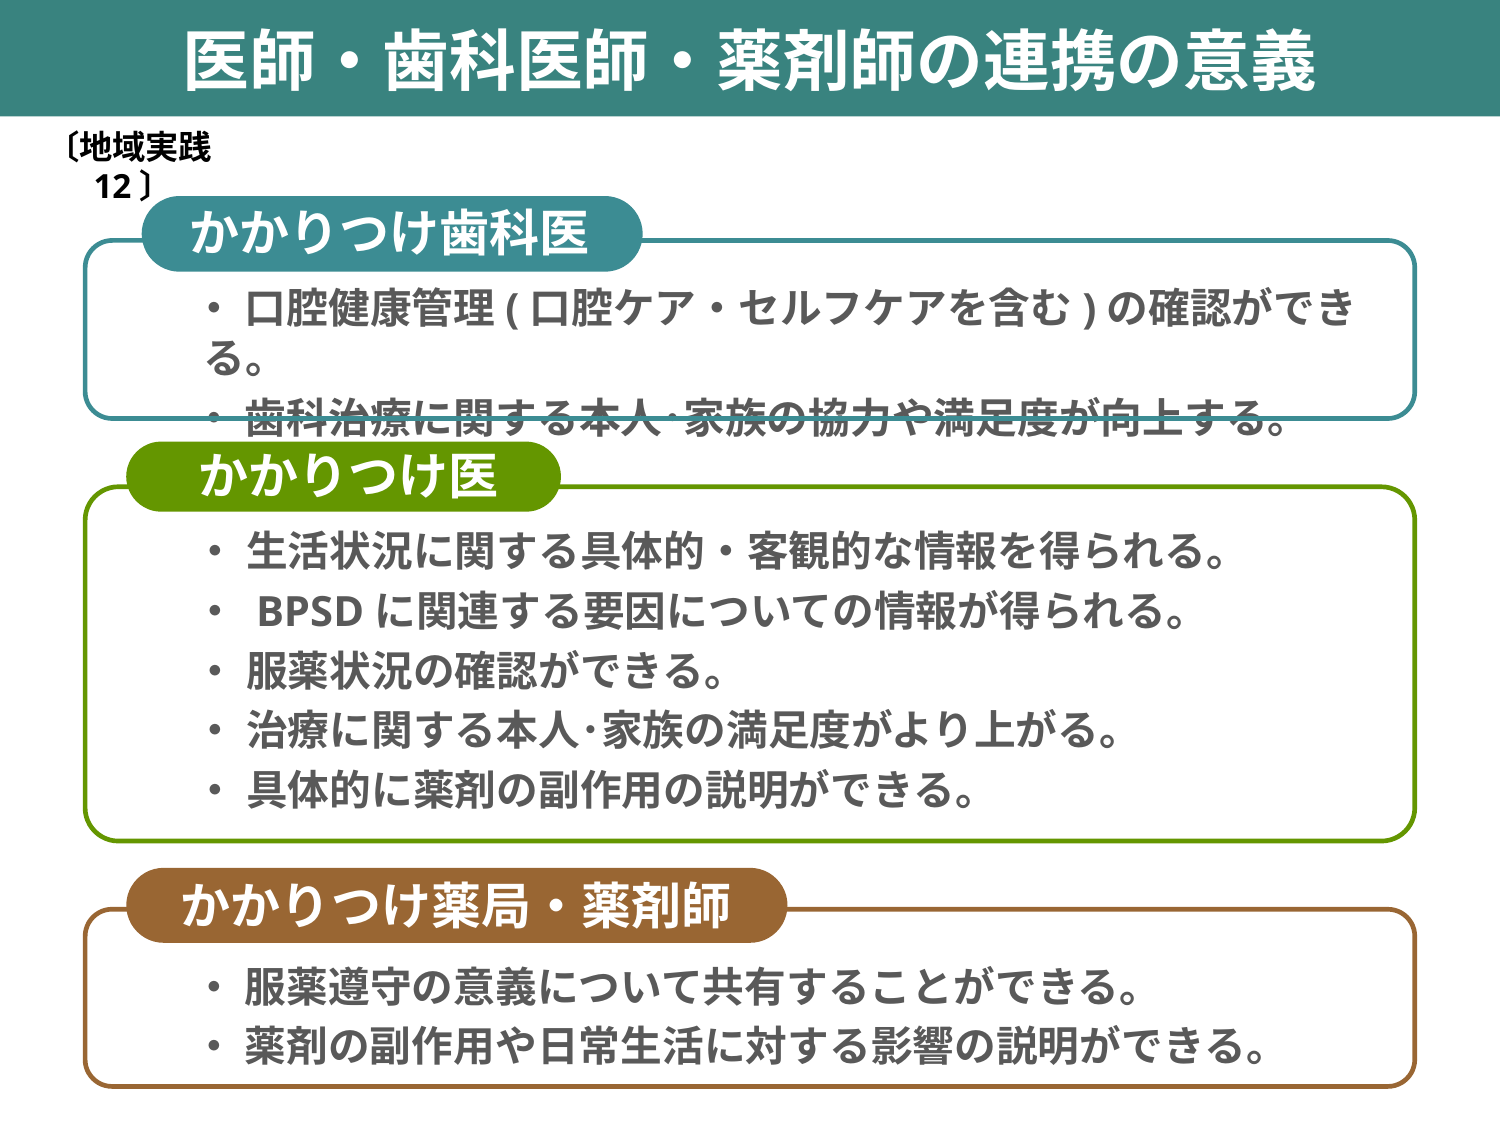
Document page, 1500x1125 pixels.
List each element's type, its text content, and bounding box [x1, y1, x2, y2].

text_box かかりつけ薬局・薬剤師 [165, 867, 788, 942]
text_box かかりつけ歯科医 [174, 194, 676, 270]
text_box [126, 441, 183, 512]
text_box 医師・歯科医師・薬剤師の連携の意義 [21, 12, 1479, 106]
text_box 〔地域実践12〕 [0, 118, 267, 213]
text_box [0, 0, 1500, 119]
text_box [126, 867, 758, 943]
text_box [141, 213, 616, 272]
text_box [85, 909, 1415, 1087]
text_box [85, 240, 1415, 419]
text_box [85, 486, 1415, 842]
text_box かかりつけ医 [183, 437, 577, 512]
